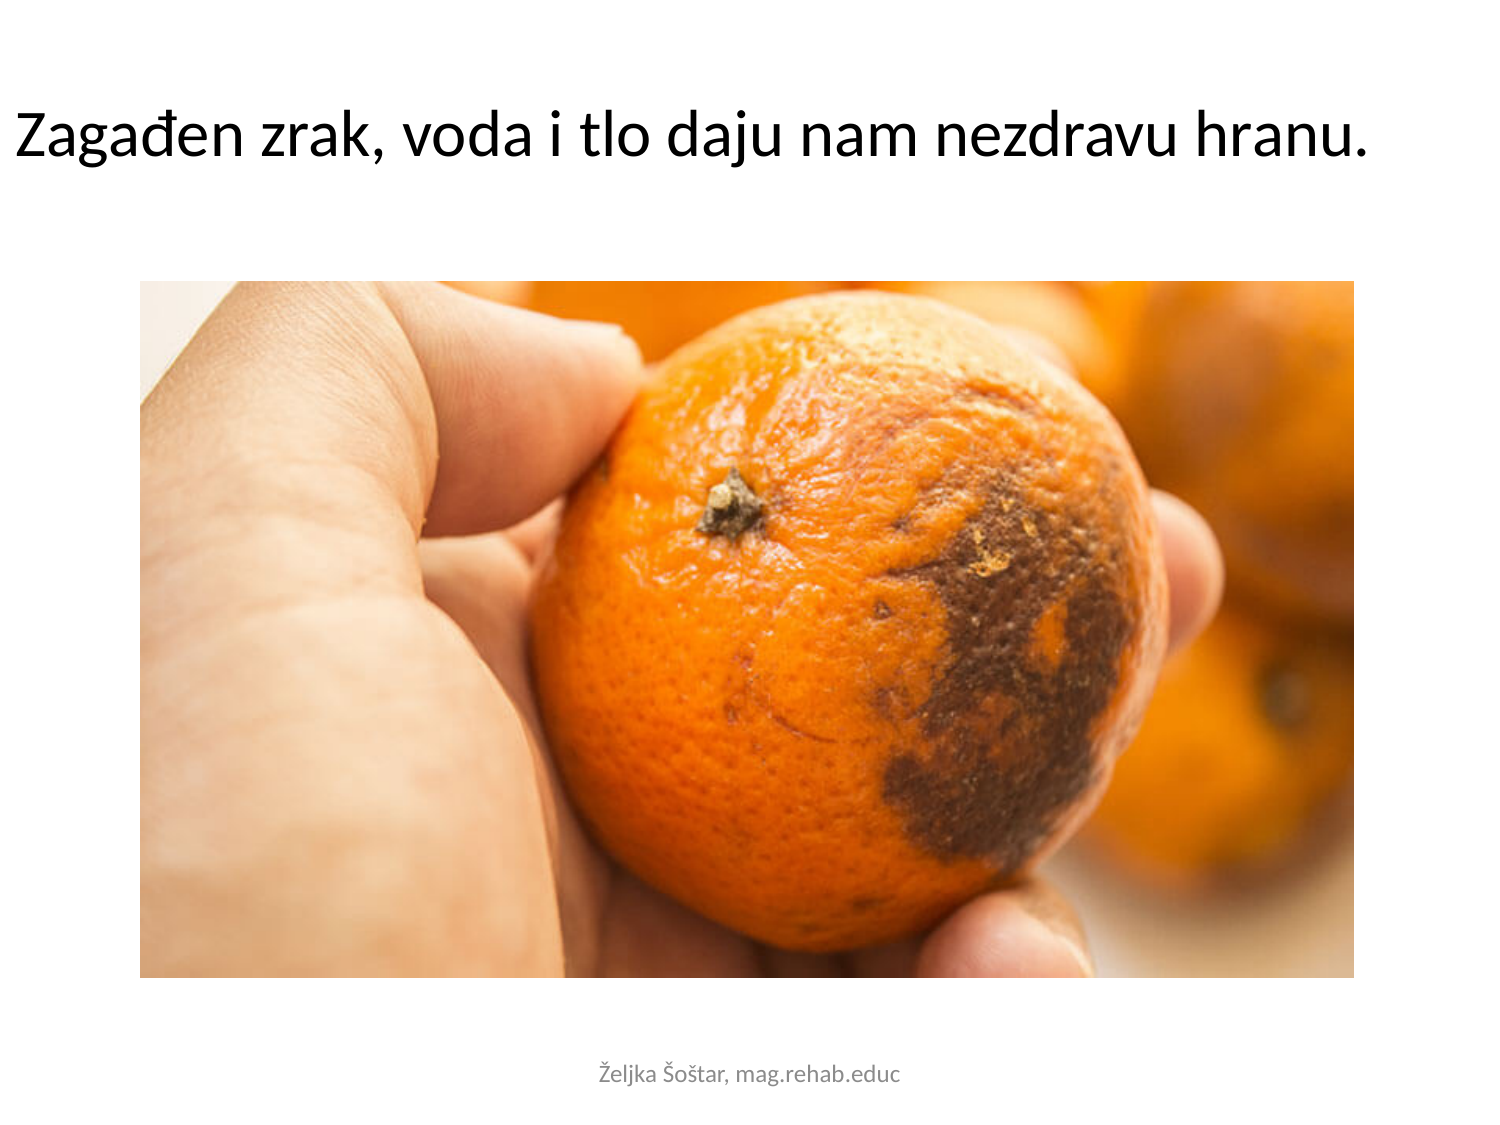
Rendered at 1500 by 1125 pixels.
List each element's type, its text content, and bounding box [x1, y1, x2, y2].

list Zagađen zrak, voda i tlo daju nam nezdravu hranu. [0, 82, 1500, 1064]
picture [140, 280, 1354, 979]
footer Željka Šoštar, mag.rehab.educ [512, 1042, 988, 1103]
